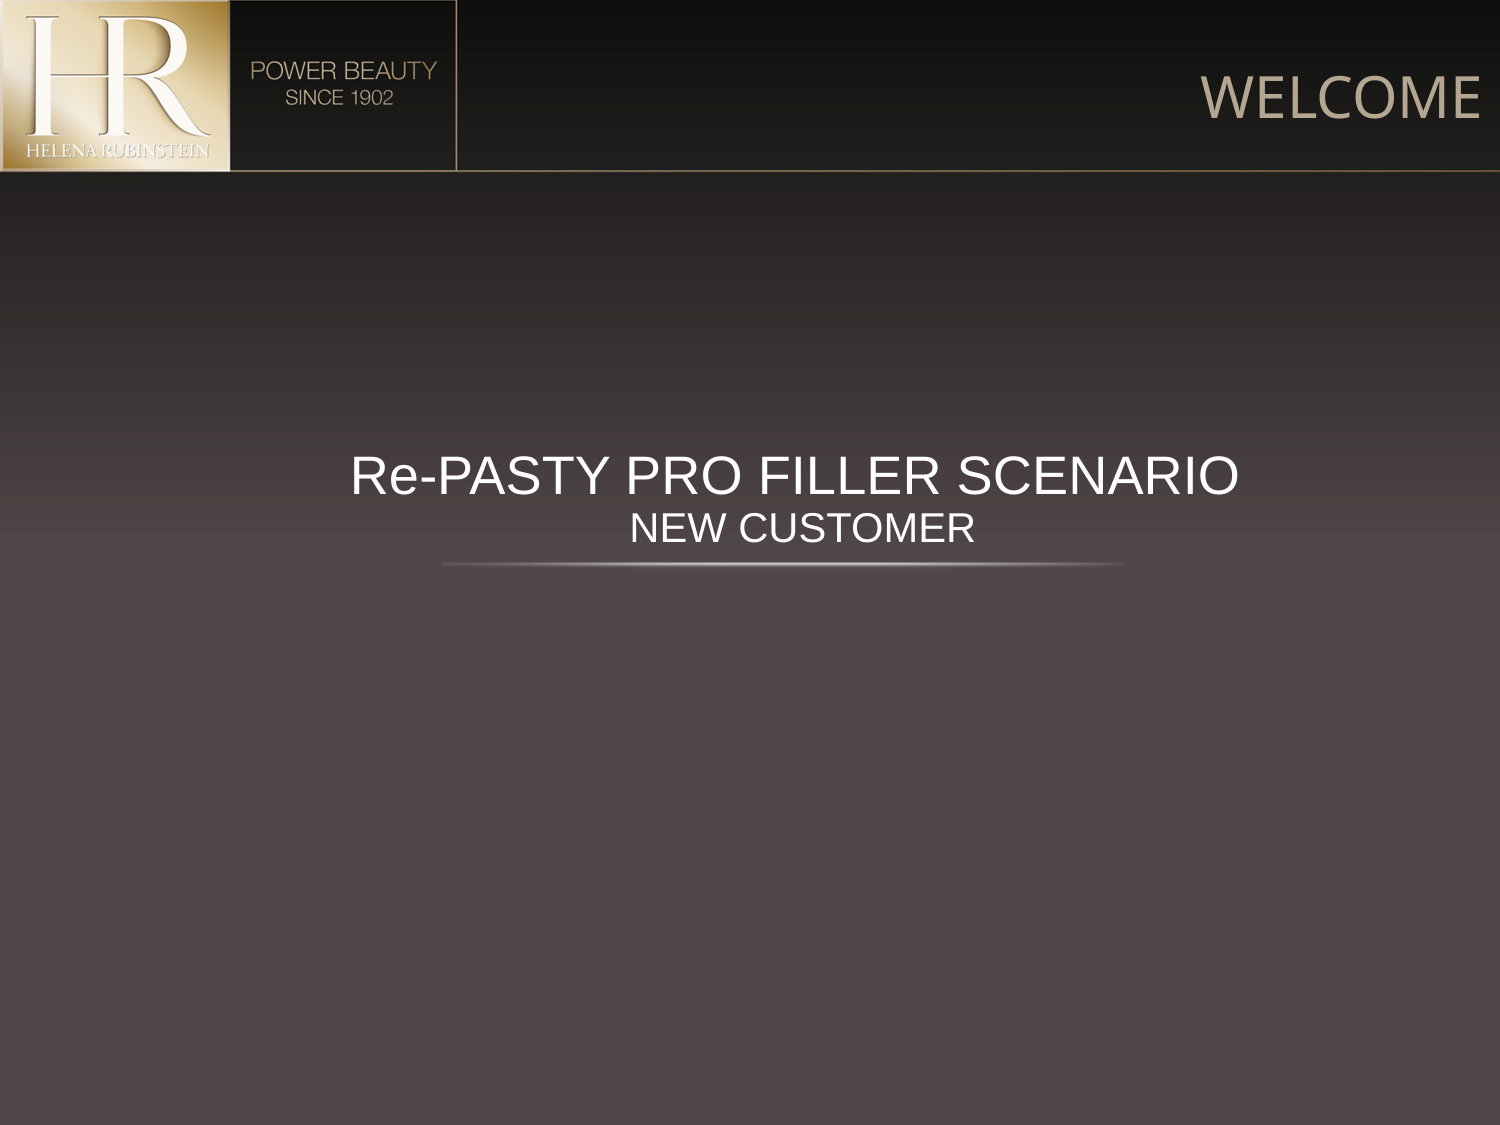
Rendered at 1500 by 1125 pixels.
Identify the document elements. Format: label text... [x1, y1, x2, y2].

text_box WELCOME [591, 60, 1483, 131]
picture [0, 0, 1500, 1125]
text_box Re-PASTY PRO FILLER SCENARIO NEW CUSTOMER [253, 461, 1353, 555]
